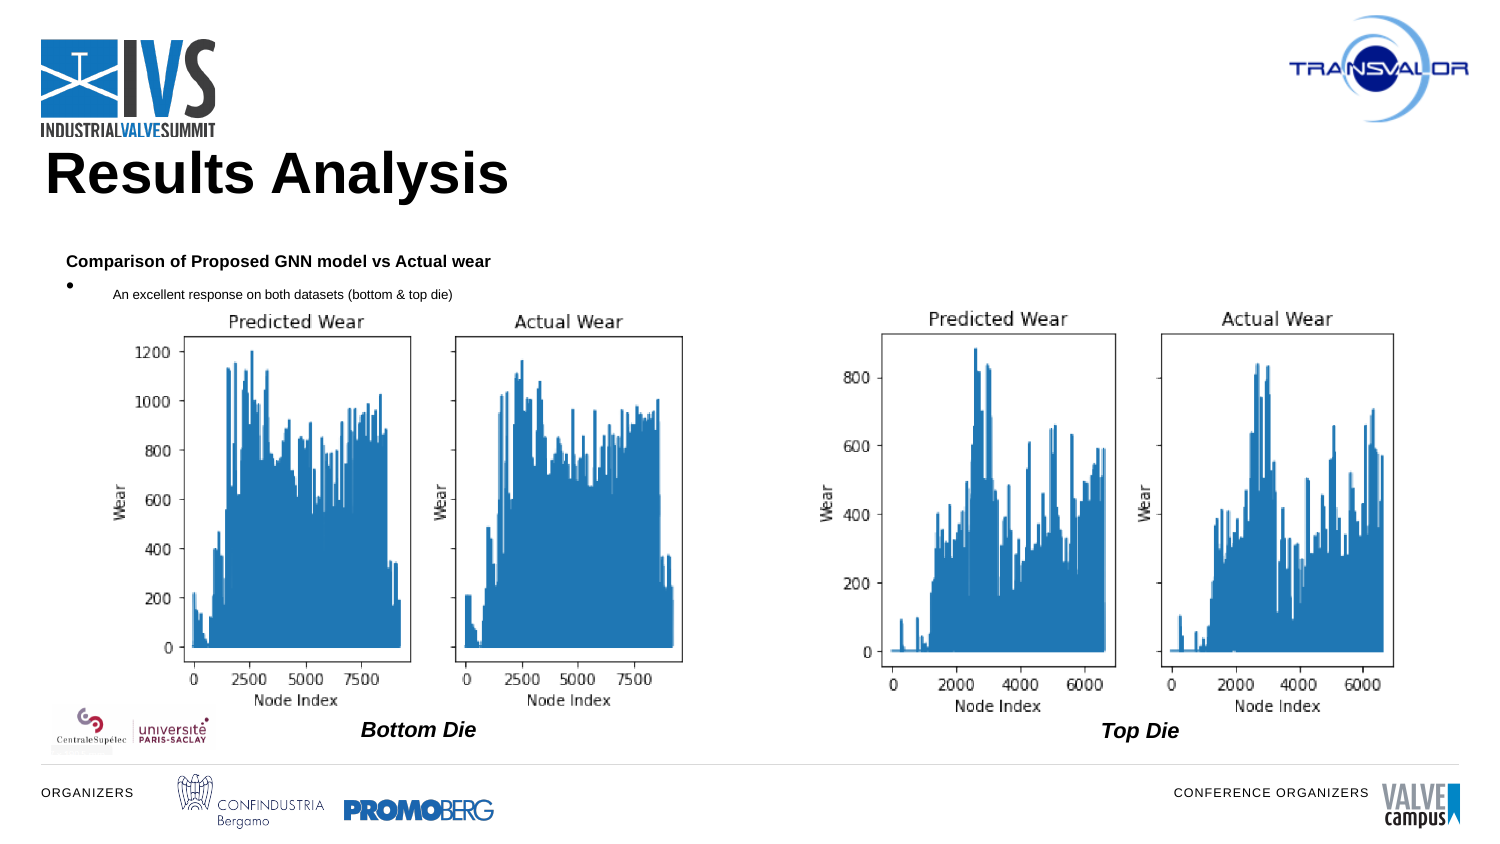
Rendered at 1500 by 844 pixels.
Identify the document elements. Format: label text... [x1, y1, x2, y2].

picture [167, 768, 334, 831]
text_box Bottom Die [234, 709, 603, 750]
text_box Comparison of Proposed GNN model vs Actual wear An excellent response on both datasets (bottom & top die) [51, 223, 1388, 310]
picture [51, 304, 703, 755]
text_box Top Die [956, 728, 1324, 751]
picture [1377, 762, 1465, 844]
picture [1234, 0, 1500, 141]
picture [804, 304, 1417, 728]
text_box Results Analysis [30, 134, 994, 215]
